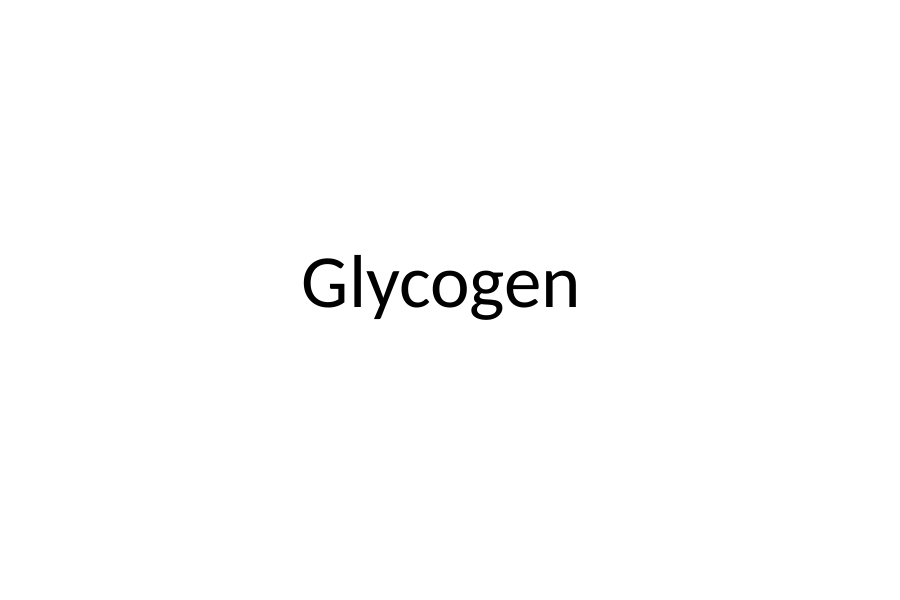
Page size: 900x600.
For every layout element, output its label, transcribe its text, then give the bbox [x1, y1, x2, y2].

text_box Glycogen [287, 224, 597, 330]
